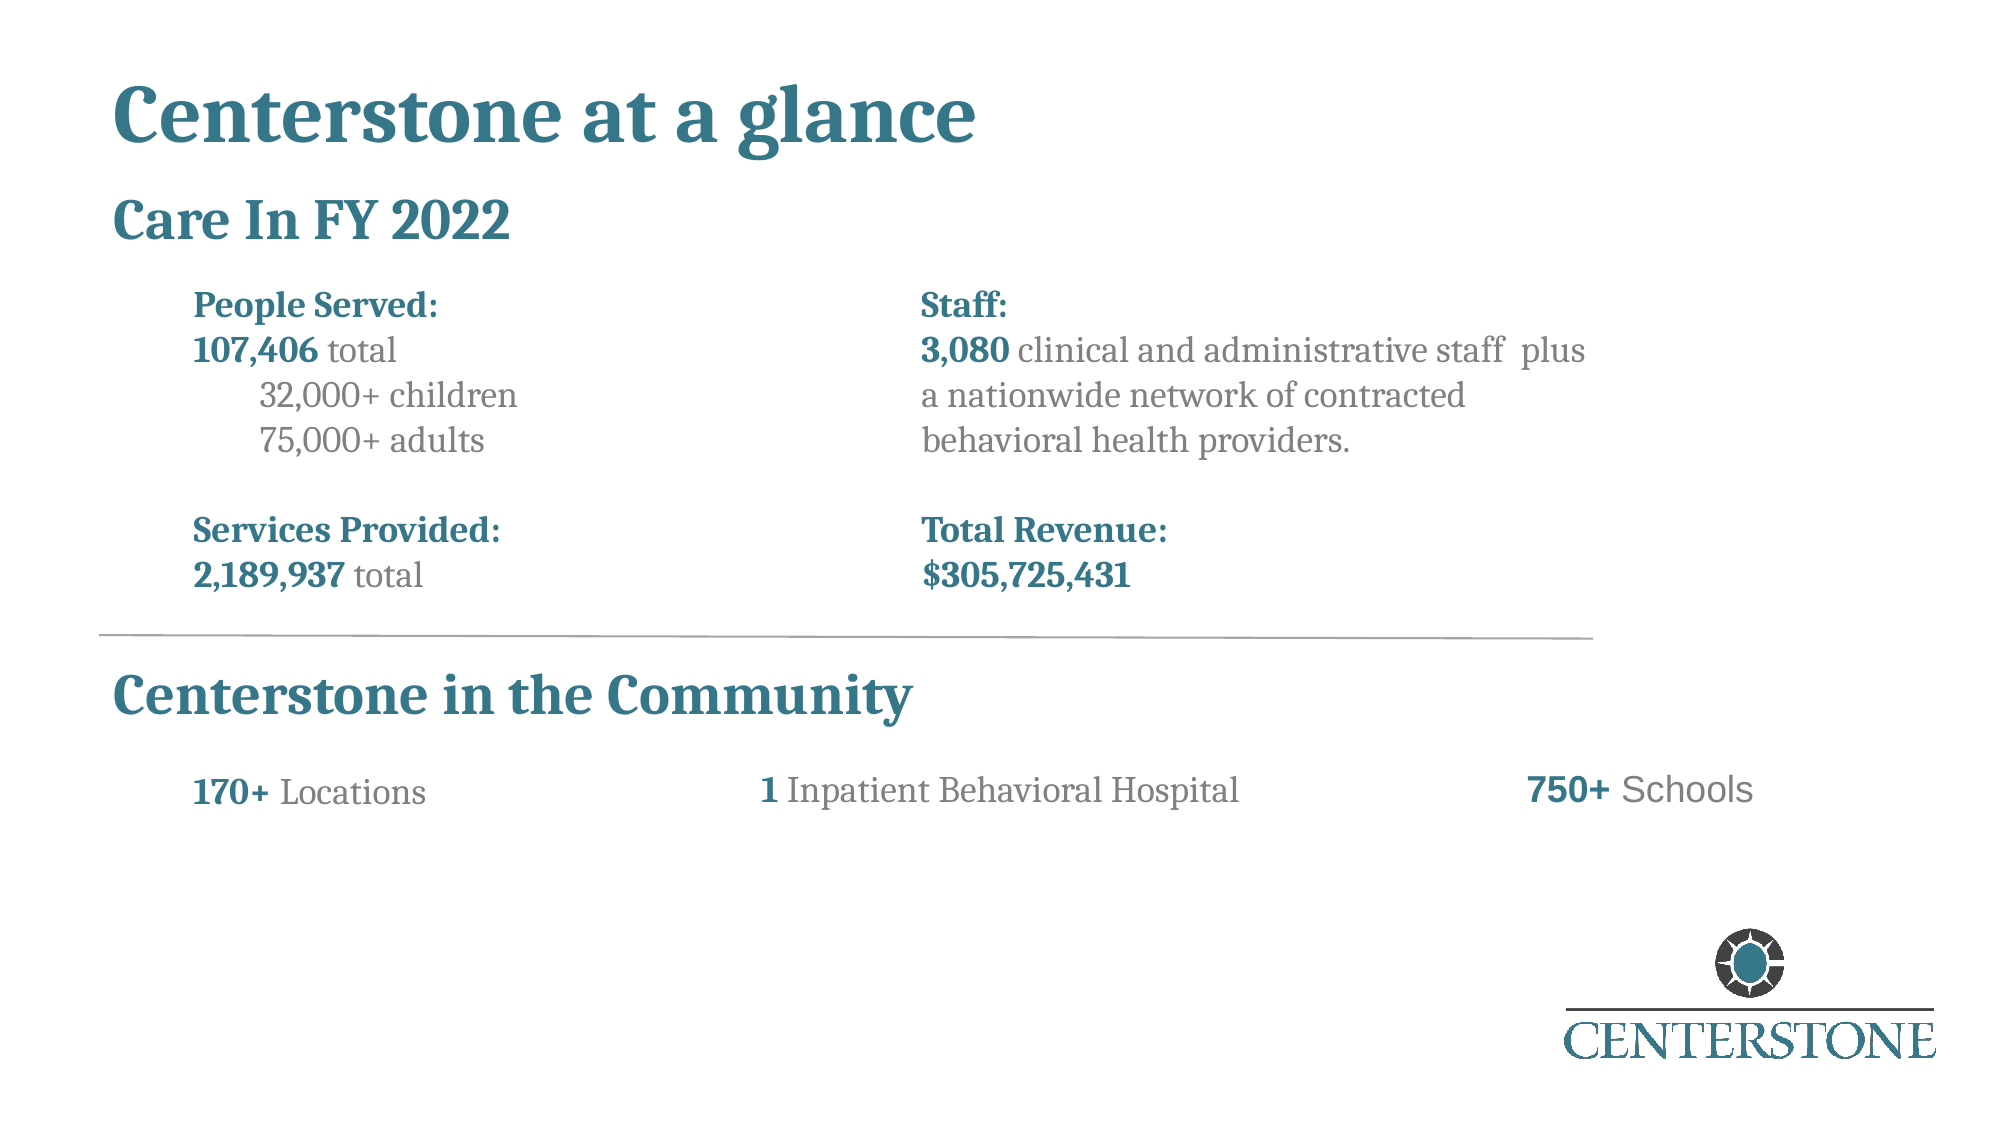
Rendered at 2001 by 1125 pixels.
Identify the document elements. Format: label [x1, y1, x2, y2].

picture [1552, 916, 1948, 1071]
